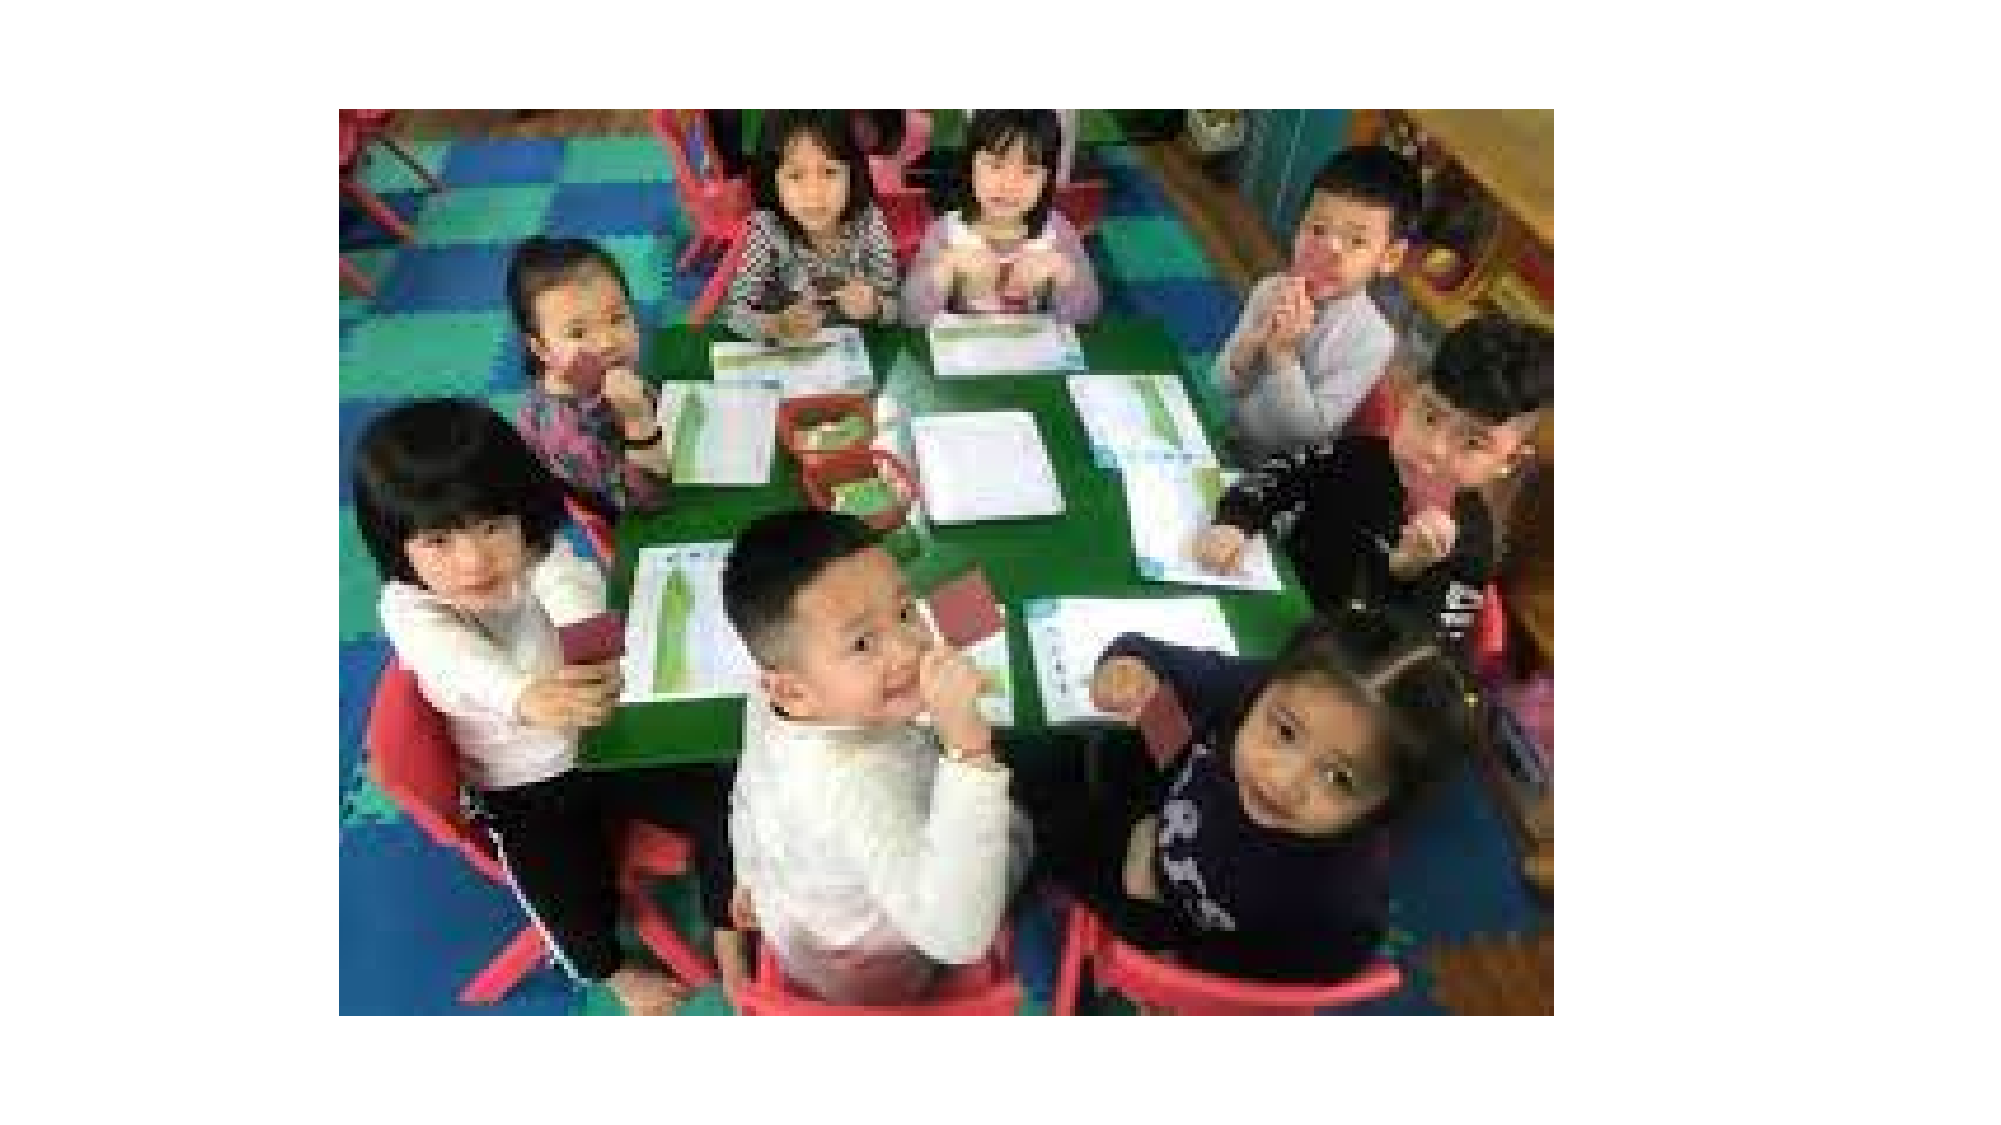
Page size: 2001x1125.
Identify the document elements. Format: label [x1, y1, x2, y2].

picture [339, 109, 1554, 1016]
